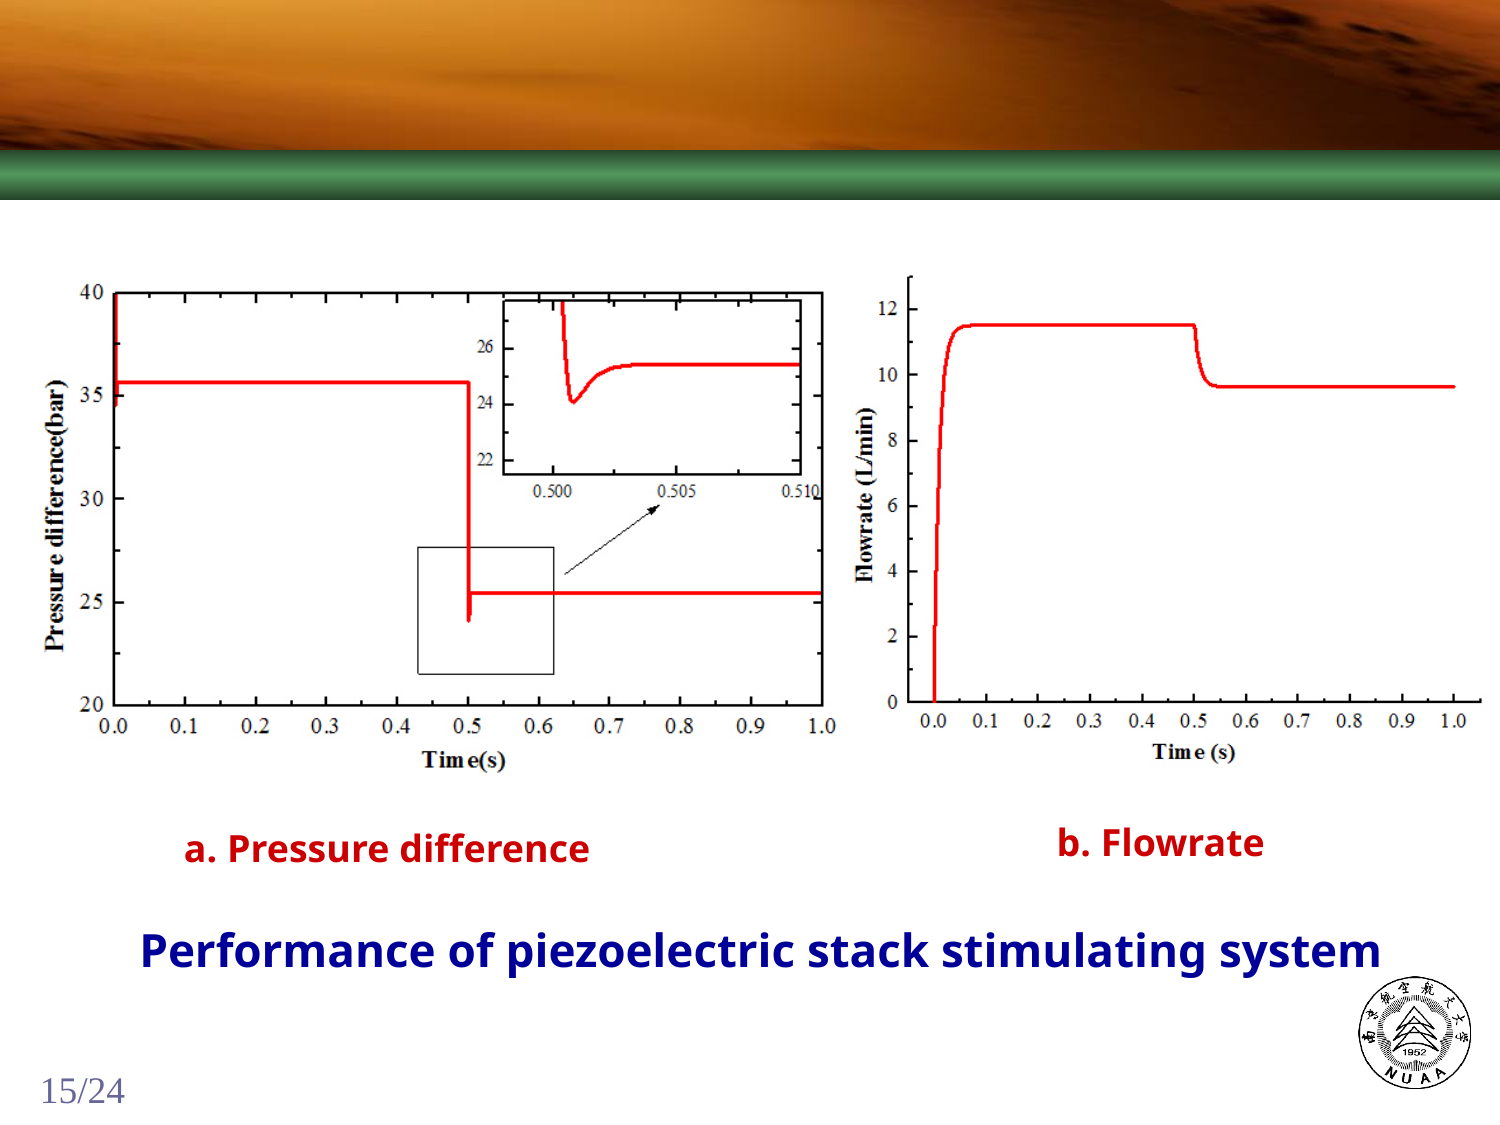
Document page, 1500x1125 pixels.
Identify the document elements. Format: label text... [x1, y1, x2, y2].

picture [0, 0, 1500, 150]
picture [31, 266, 1487, 775]
text_box a. Pressure difference [130, 817, 745, 878]
text_box 15/24 [24, 1058, 190, 1118]
text_box b. Flowrate [1041, 811, 1461, 871]
text_box Performance of piezoelectric stack stimulating system [124, 913, 1500, 984]
picture [1358, 984, 1471, 1089]
